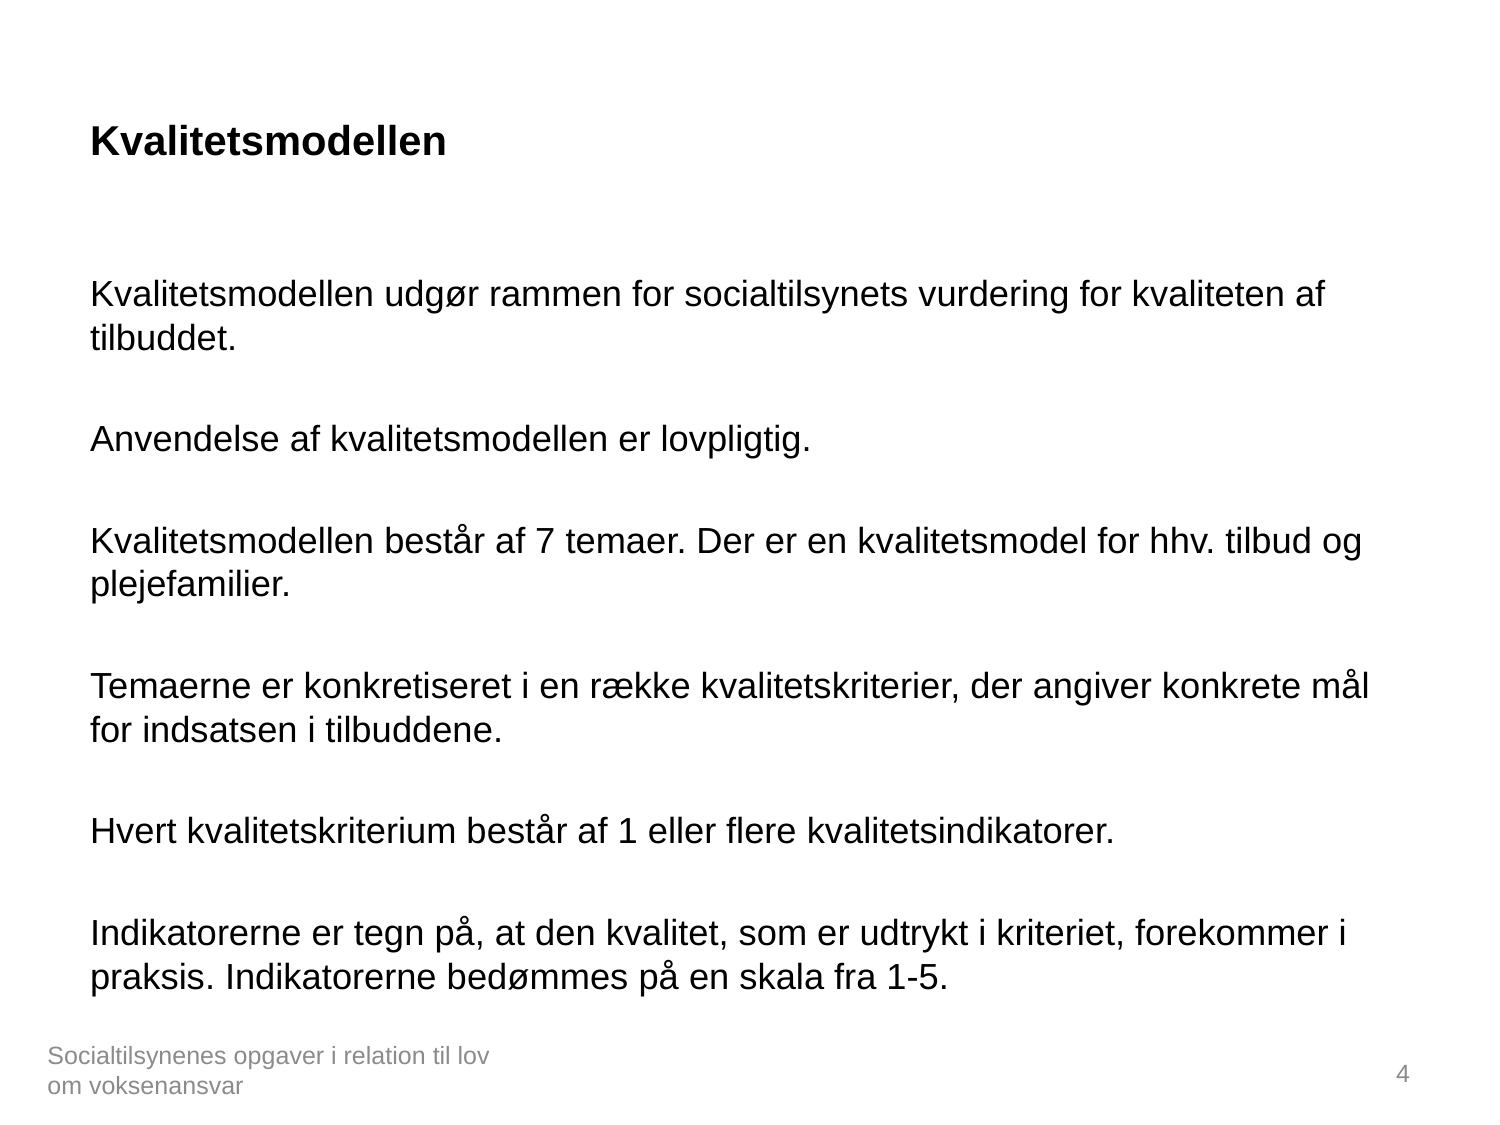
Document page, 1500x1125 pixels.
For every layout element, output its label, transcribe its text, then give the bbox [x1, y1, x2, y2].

title Kvalitetsmodellen [75, 45, 1425, 233]
slide_number 4 [1074, 1042, 1425, 1103]
text_box Socialtilsynenes opgaver i relation til lov om voksenansvar [32, 1039, 508, 1100]
list Kvalitetsmodellen udgør rammen for socialtilsynets vurdering for kvaliteten af tilbuddet. Anvendelse af kvalitetsmodellen er lovpligtig. Kvalitetsmodellen består af 7 temaer. Der er en kvalitetsmodel for hhv. tilbud og plejefamilier. Temaerne er konkretiseret i en række kvalitetskriterier, der angiver konkrete mål for indsatsen i tilbuddene. Hvert kvalitetskriterium består af 1 eller flere kvalitetsindikatorer. Indikatorerne er tegn på, at den kvalitet, som er udtrykt i kriteriet, forekommer i praksis. Indikatorerne bedømmes på en skala fra 1-5. [75, 262, 1425, 1005]
